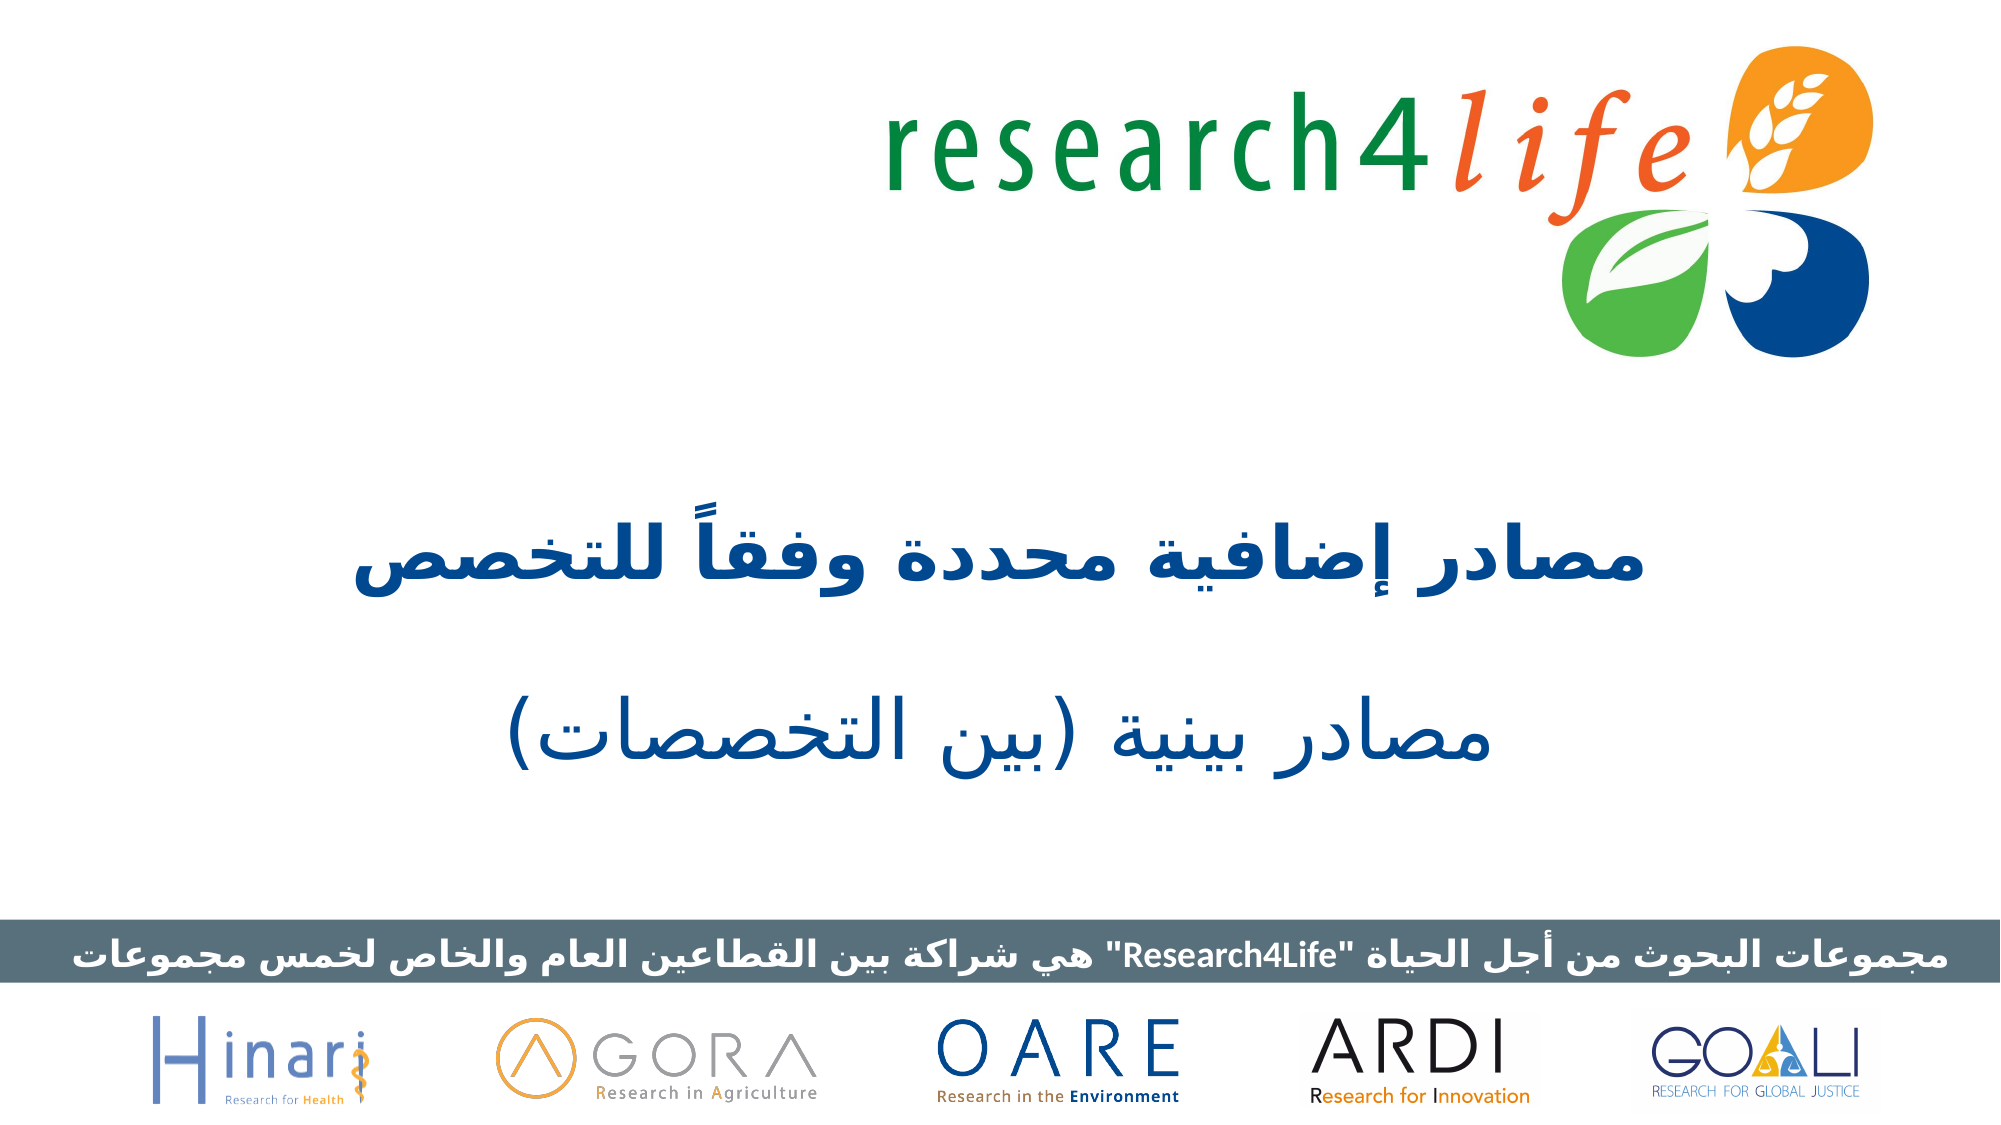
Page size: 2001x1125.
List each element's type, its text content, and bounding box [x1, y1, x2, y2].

subtitle مصادر بينية (بين التخصصات) [0, 661, 2000, 780]
title مصادر إضافية محددة وفقاً للتخصص [0, 334, 2000, 596]
picture [762, 0, 2000, 334]
picture [496, 1018, 819, 1104]
picture [1630, 1007, 1881, 1114]
picture [1298, 1013, 1541, 1108]
picture [137, 1008, 389, 1113]
text_box مجموعات البحوث من أجل الحياة "Research4Life" هي شراكة بين القطاعين العام والخاص لخمس مجموعات [0, 919, 2000, 983]
picture [926, 1003, 1192, 1118]
